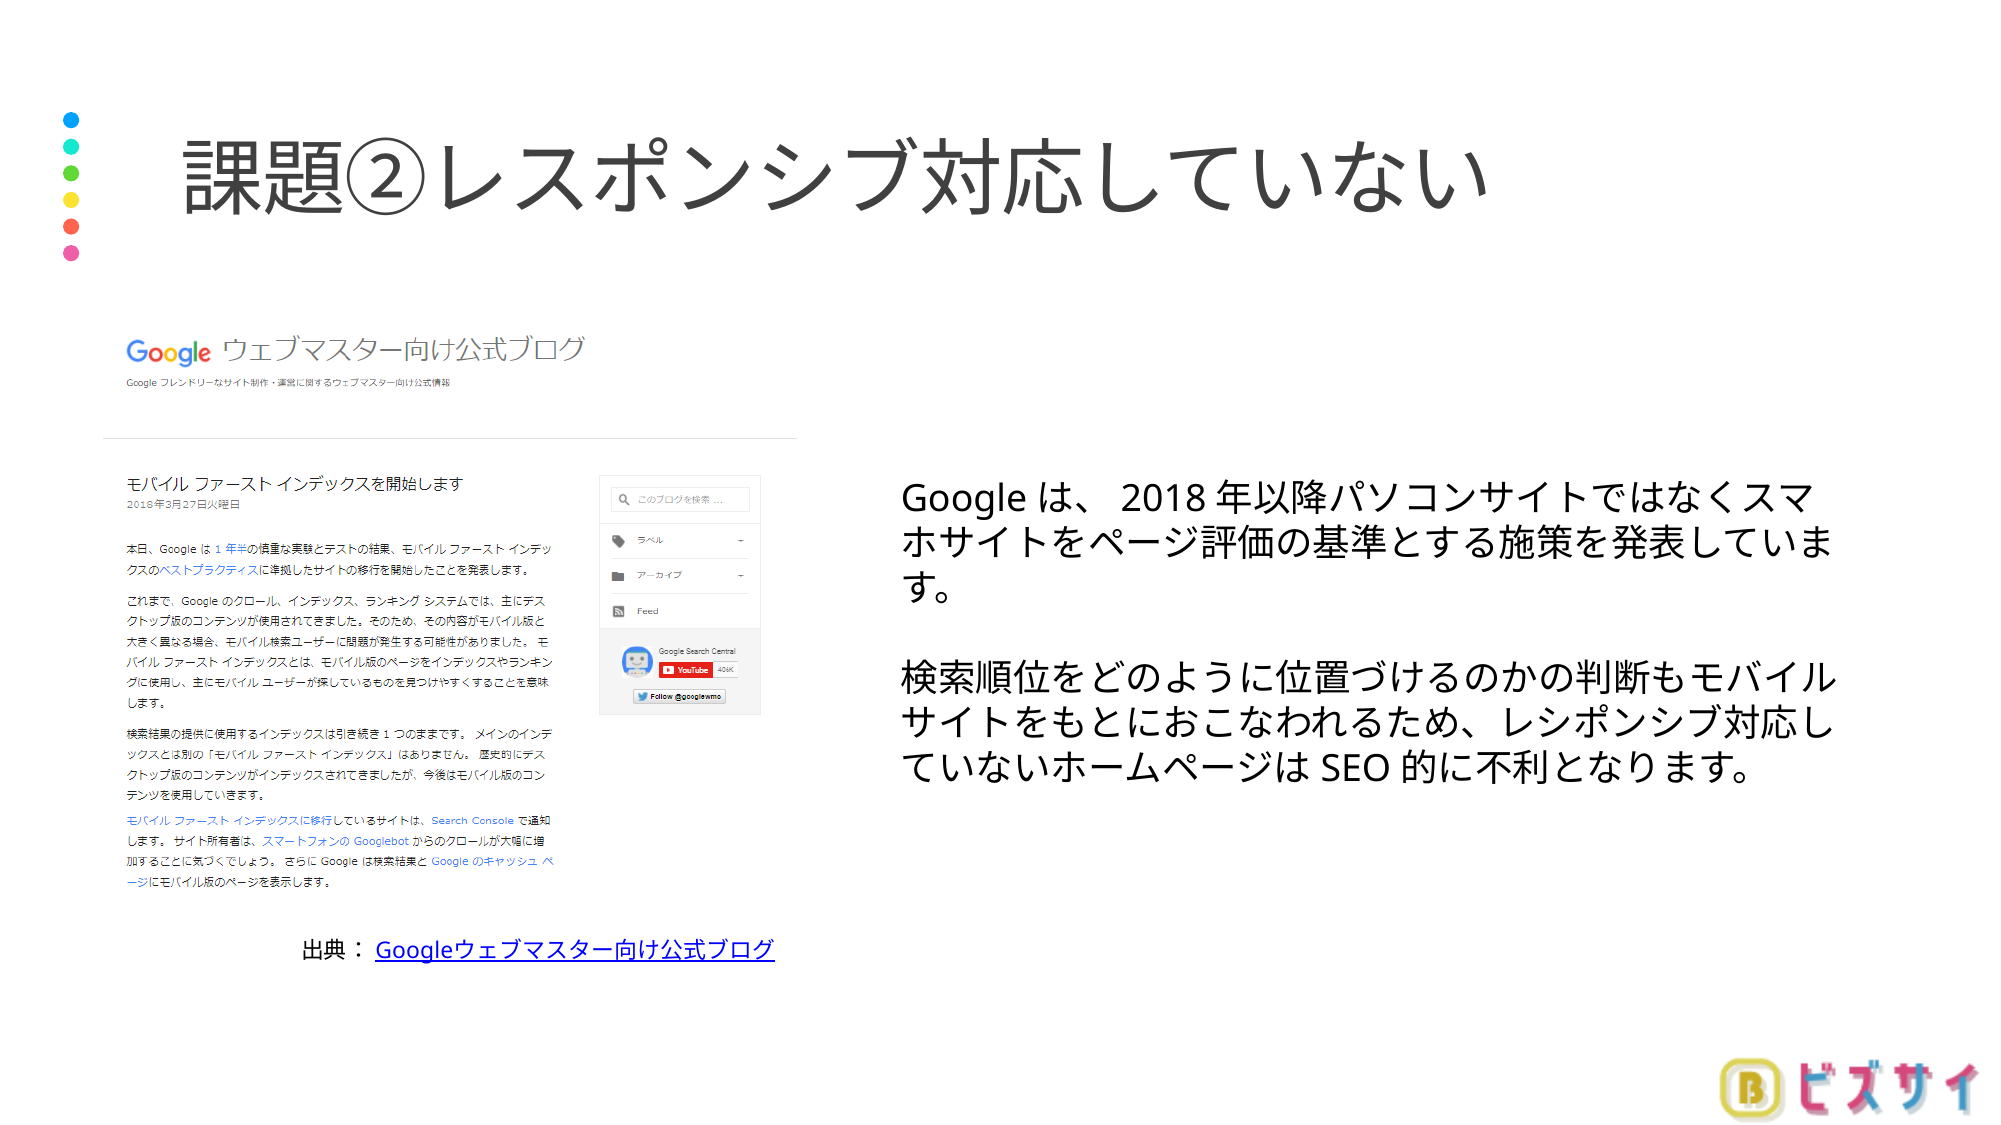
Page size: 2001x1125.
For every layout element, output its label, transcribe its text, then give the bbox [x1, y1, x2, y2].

text_box Googleは、2018年以降パソコンサイトではなくスマホサイトをページ評価の基準とする施策を発表しています。 検索順位をどのように位置づけるのかの判断もモバイルサイトをもとにおこなわれるため、レシポンシブ対応していないホームページはSEO的に不利となります。 [886, 466, 1856, 797]
picture [1707, 1055, 2000, 1124]
picture [103, 329, 797, 893]
text_box 出典：Googleウェブマスター向け公式ブログ [286, 928, 1134, 977]
title 課題②レスポンシブ対応していない [180, 69, 1830, 294]
